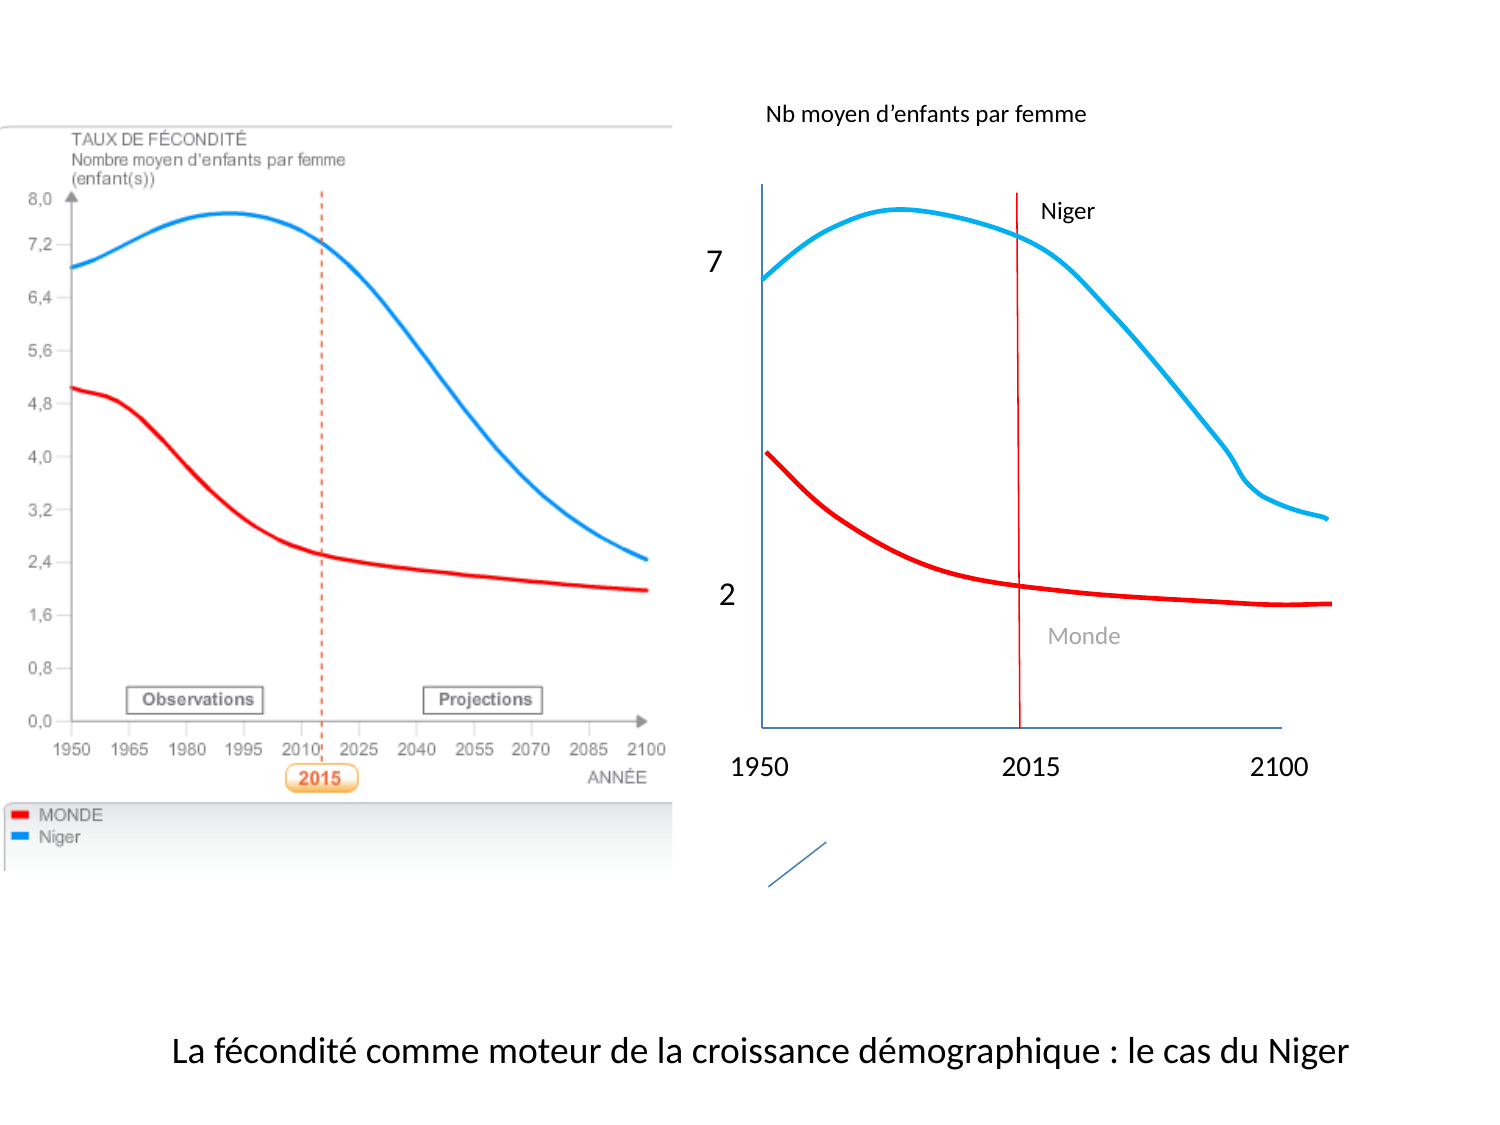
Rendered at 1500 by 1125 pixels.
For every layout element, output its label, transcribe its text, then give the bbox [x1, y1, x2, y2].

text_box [1016, 192, 1021, 729]
picture [0, 125, 673, 871]
text_box Niger [1026, 187, 1111, 232]
text_box 2 [704, 564, 751, 620]
text_box [767, 208, 1011, 386]
text_box 1950 [715, 739, 804, 790]
text_box [1026, 521, 1332, 606]
text_box La fécondité comme moteur de la croissance démographique : le cas du Niger [157, 1018, 1367, 1079]
text_box Monde [1032, 612, 1137, 657]
text_box [1026, 239, 1329, 521]
text_box [767, 451, 1011, 586]
text_box [767, 841, 827, 888]
text_box 2015 [986, 739, 1076, 790]
text_box Nb moyen d’enfants par femme [751, 90, 1103, 135]
text_box 7 [691, 231, 738, 287]
text_box 2100 [1235, 739, 1324, 790]
